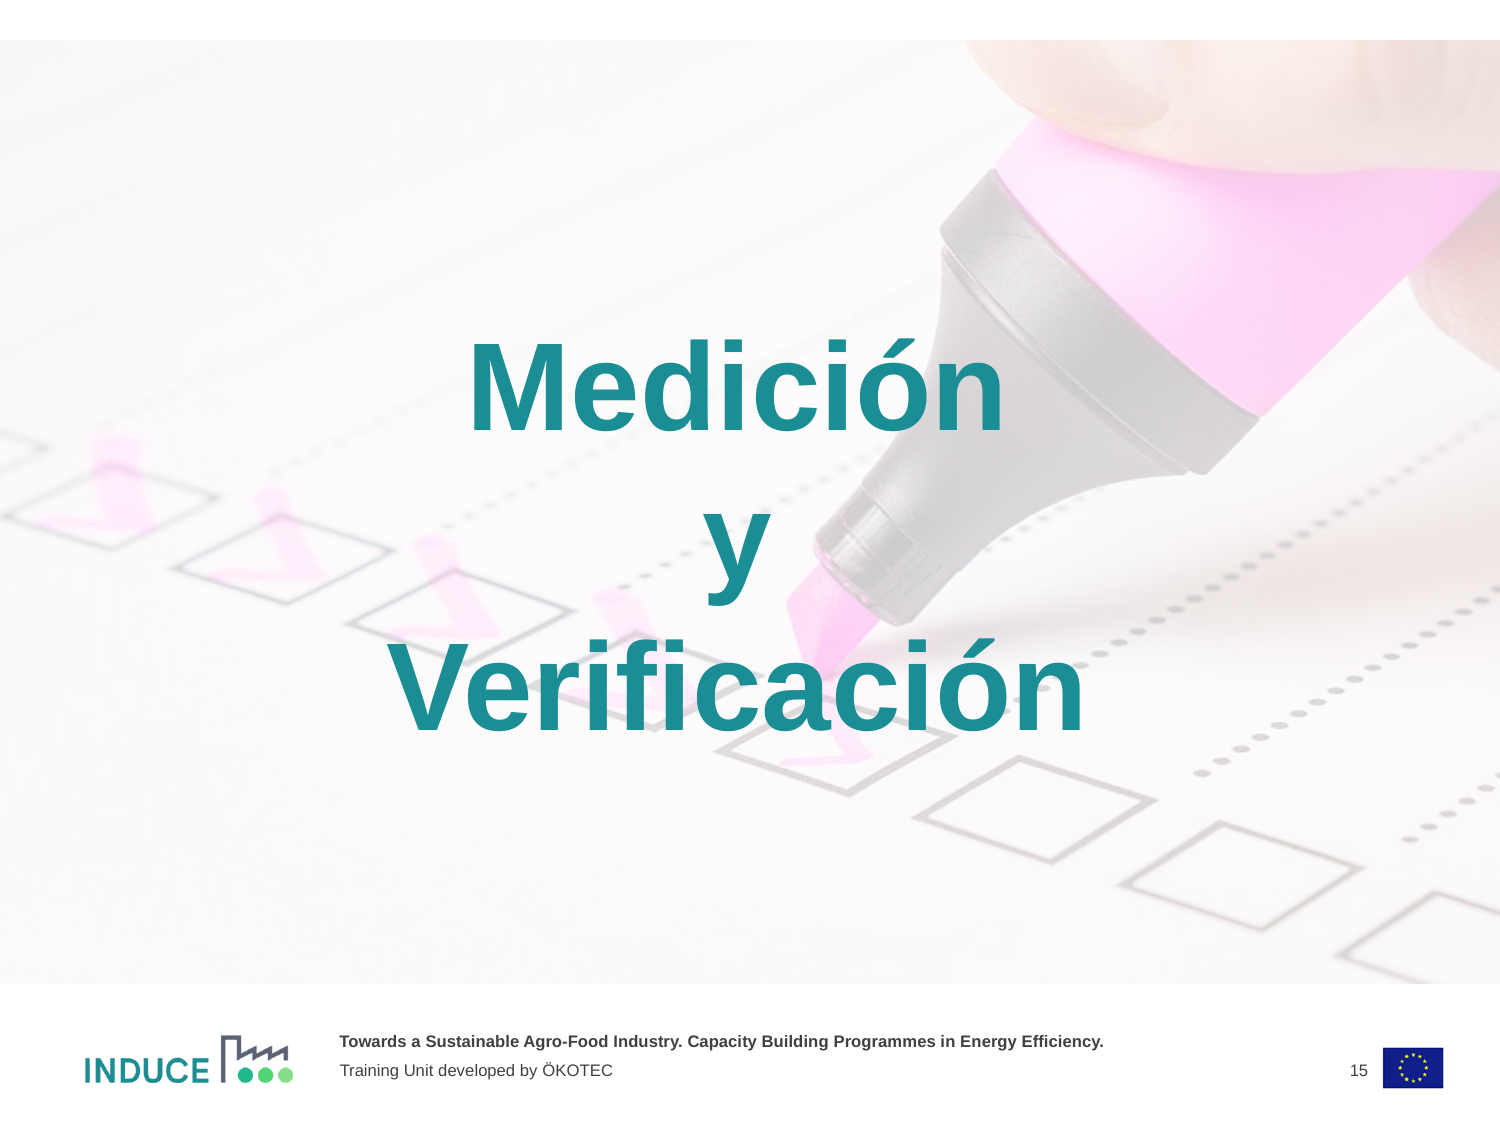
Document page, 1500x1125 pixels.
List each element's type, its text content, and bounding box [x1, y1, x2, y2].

picture [1373, 1038, 1450, 1094]
picture [83, 1033, 295, 1085]
picture [0, 39, 1500, 985]
footer Training Unit developed by ÖKOTEC [324, 1055, 1151, 1085]
slide_number 15 [1289, 1055, 1375, 1085]
